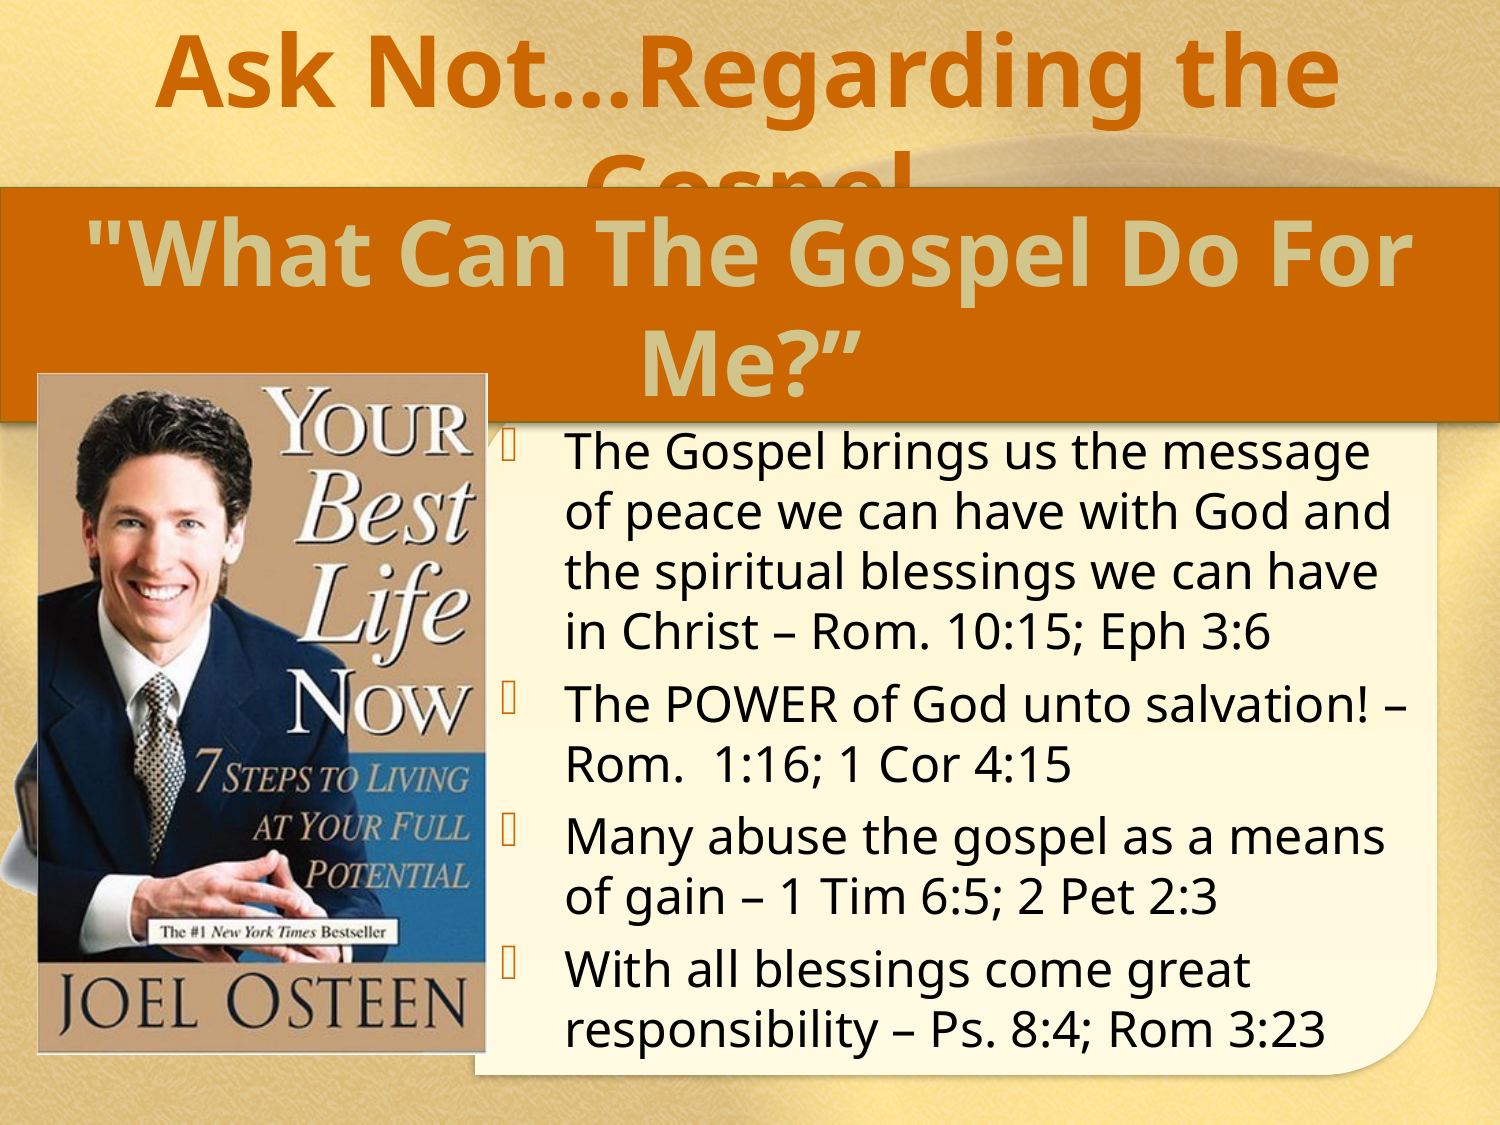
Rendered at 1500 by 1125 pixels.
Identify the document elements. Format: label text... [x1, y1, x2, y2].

text_box Ask Not...Regarding the Gospel [0, 0, 1500, 186]
text_box The Gospel brings us the message of peace we can have with God and the spiritual blessings we can have in Christ – Rom. 10:15; Eph 3:6 The POWER of God unto salvation! – Rom. 1:16; 1 Cor 4:15 Many abuse the gospel as a means of gain – 1 Tim 6:5; 2 Pet 2:3 With all blessings come great responsibility – Ps. 8:4; Rom 3:23 [487, 412, 1438, 1065]
picture [0, 373, 1500, 1125]
text_box "What Can The Gospel Do For Me?” [0, 187, 1500, 423]
text_box [474, 1065, 1372, 1076]
